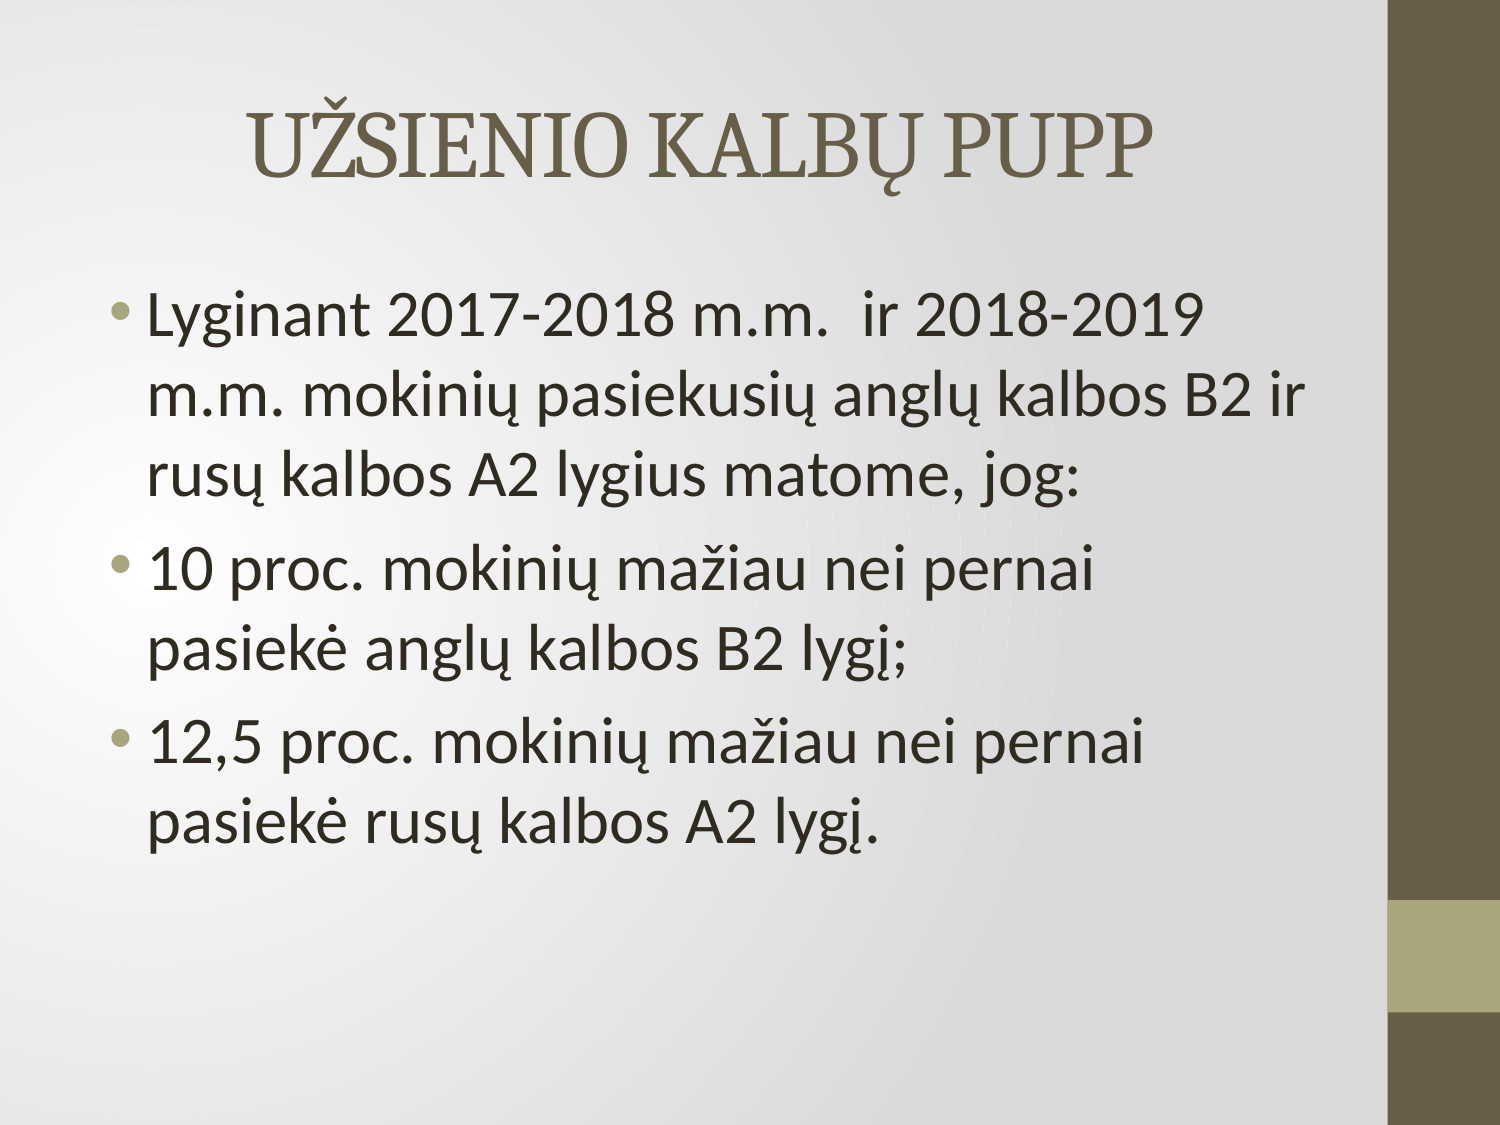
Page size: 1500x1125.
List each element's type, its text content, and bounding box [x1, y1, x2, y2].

list Lyginant 2017-2018 m.m. ir 2018-2019 m.m. mokinių pasiekusių anglų kalbos B2 ir rusų kalbos A2 lygius matome, jog: 10 proc. mokinių mažiau nei pernai pasiekė anglų kalbos B2 lygį; 12,5 proc. mokinių mažiau nei pernai pasiekė rusų kalbos A2 lygį. [75, 262, 1325, 1050]
title UŽSIENIO KALBŲ PUPP [75, 45, 1325, 233]
